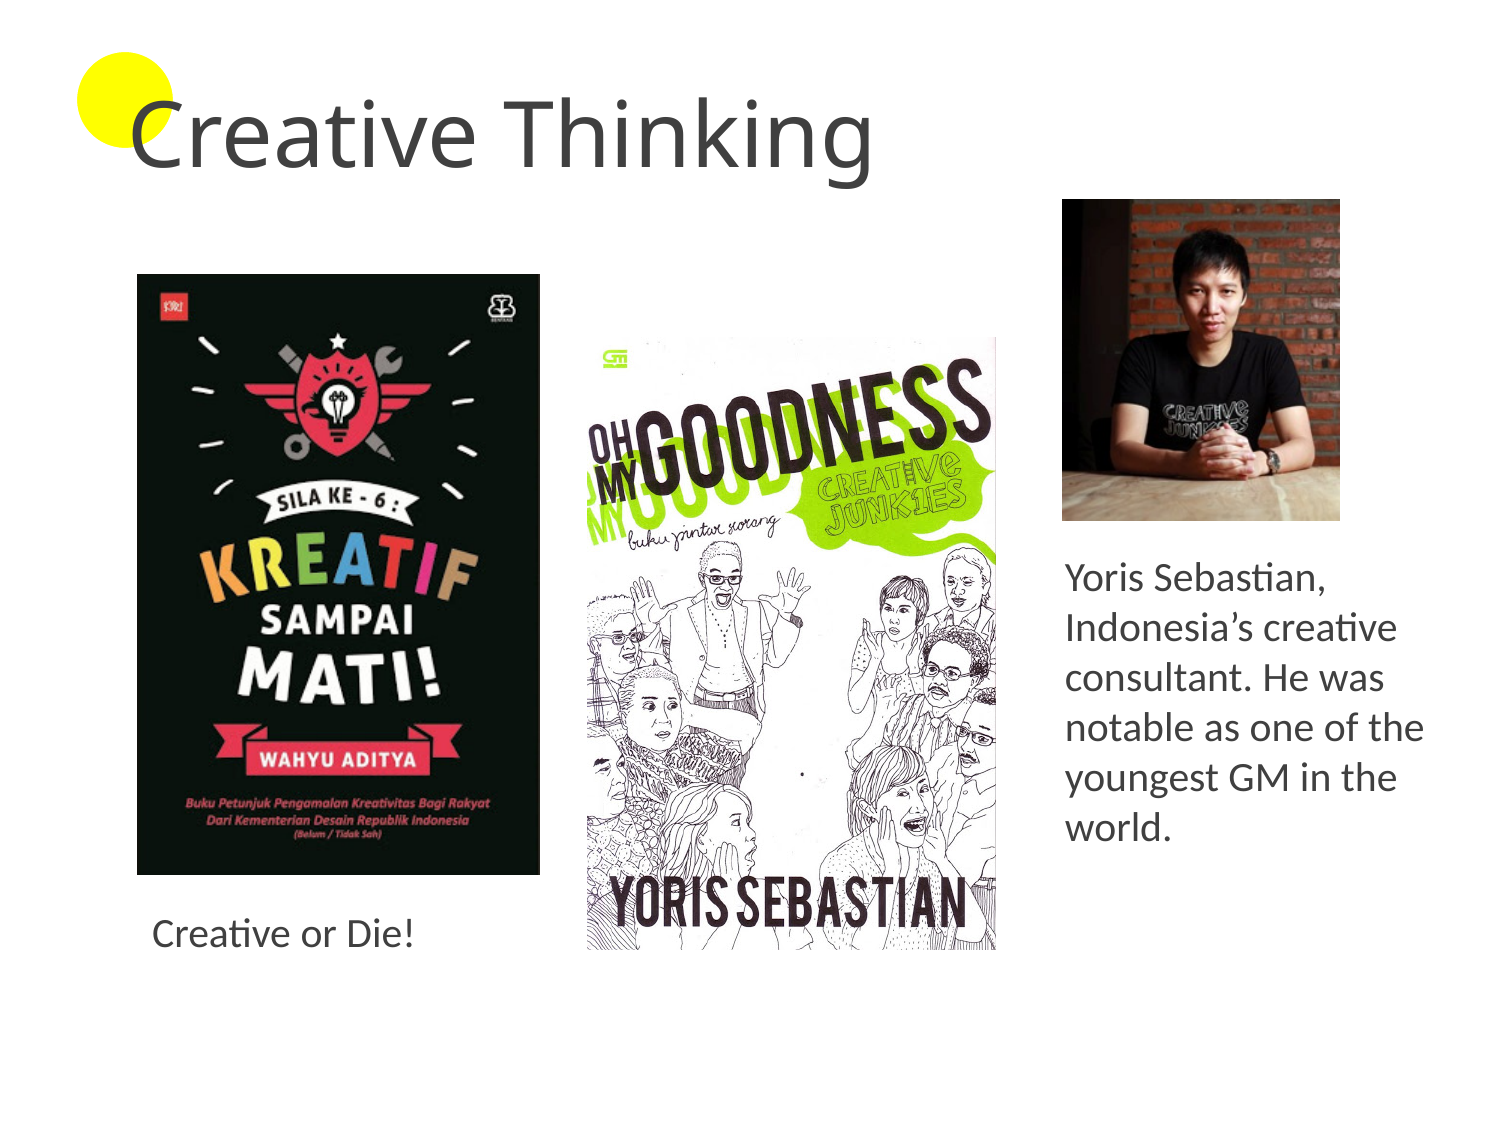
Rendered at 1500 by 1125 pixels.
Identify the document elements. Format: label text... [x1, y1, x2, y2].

text_box [72, 49, 112, 151]
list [137, 274, 540, 876]
title Creative Thinking [112, 37, 1463, 225]
picture [1062, 199, 1340, 521]
picture [587, 337, 996, 951]
text_box Creative or Die! [137, 884, 450, 1038]
text_box Yoris Sebastian, Indonesia’s creative consultant. He was notable as one of the youngest GM in the world. [1049, 587, 1500, 813]
